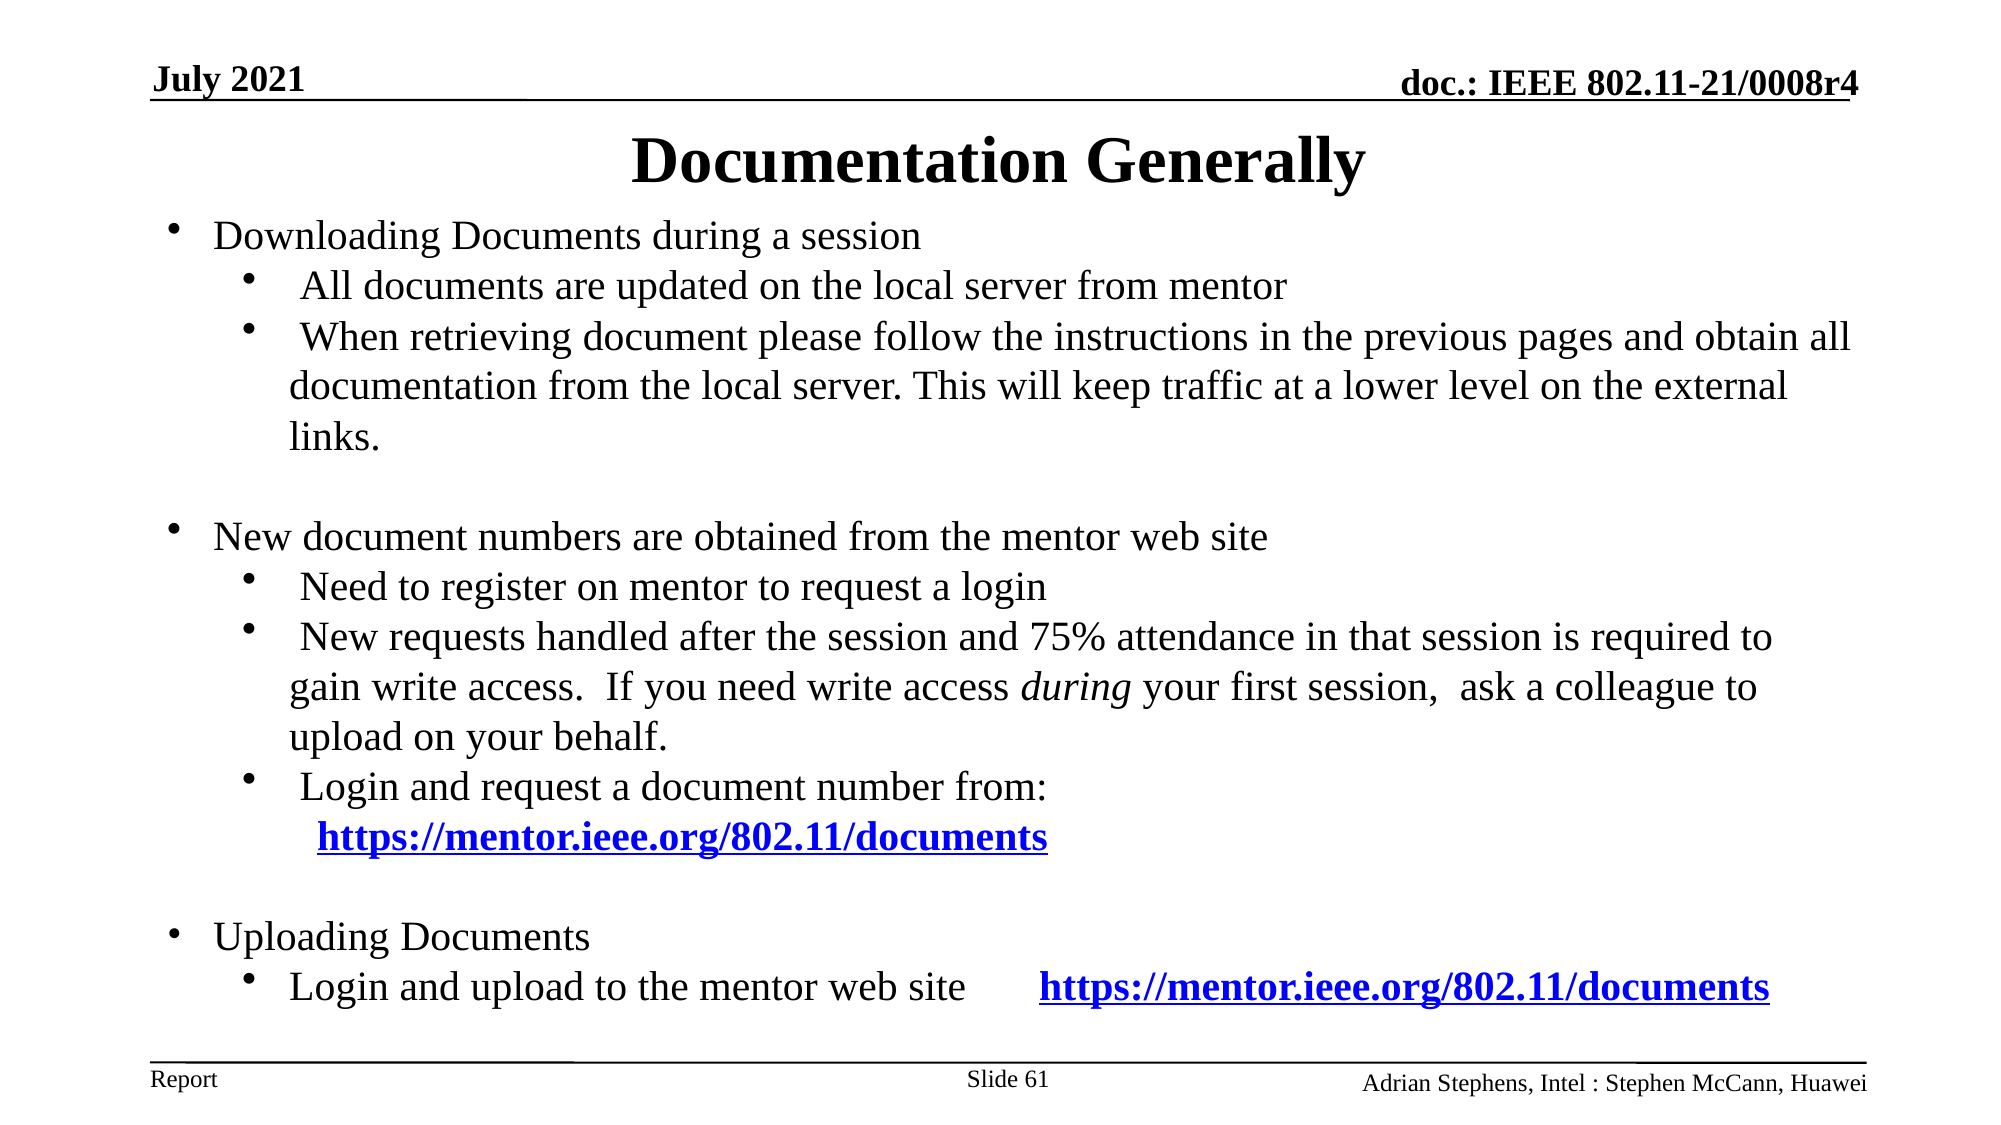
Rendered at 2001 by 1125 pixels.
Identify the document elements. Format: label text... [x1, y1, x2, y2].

slide_number Slide 61 [950, 1061, 1067, 1123]
title Documentation Generally [362, 112, 1638, 201]
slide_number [152, 54, 563, 100]
text_box Downloading Documents during a session All documents are updated on the local server from mentor When retrieving document please follow the instructions in the previous pages and obtain all documentation from the local server. This will keep traffic at a lower level on the external links. New document numbers are obtained from the mentor web site Need to register on mentor to request a login New requests handled after the session and 75% attendance in that session is required to gain write access. If you need write access during your first session, ask a colleague to upload on your behalf. Login and request a document number from: https://mentor.ieee.org/802.11/documents Uploading Documents Login and upload to the mentor web site https://mentor.ieee.org/802.11/documents [152, 200, 1869, 1016]
footer Adrian Stephens, Intel : Stephen McCann, Huawei [1283, 1066, 1869, 1108]
